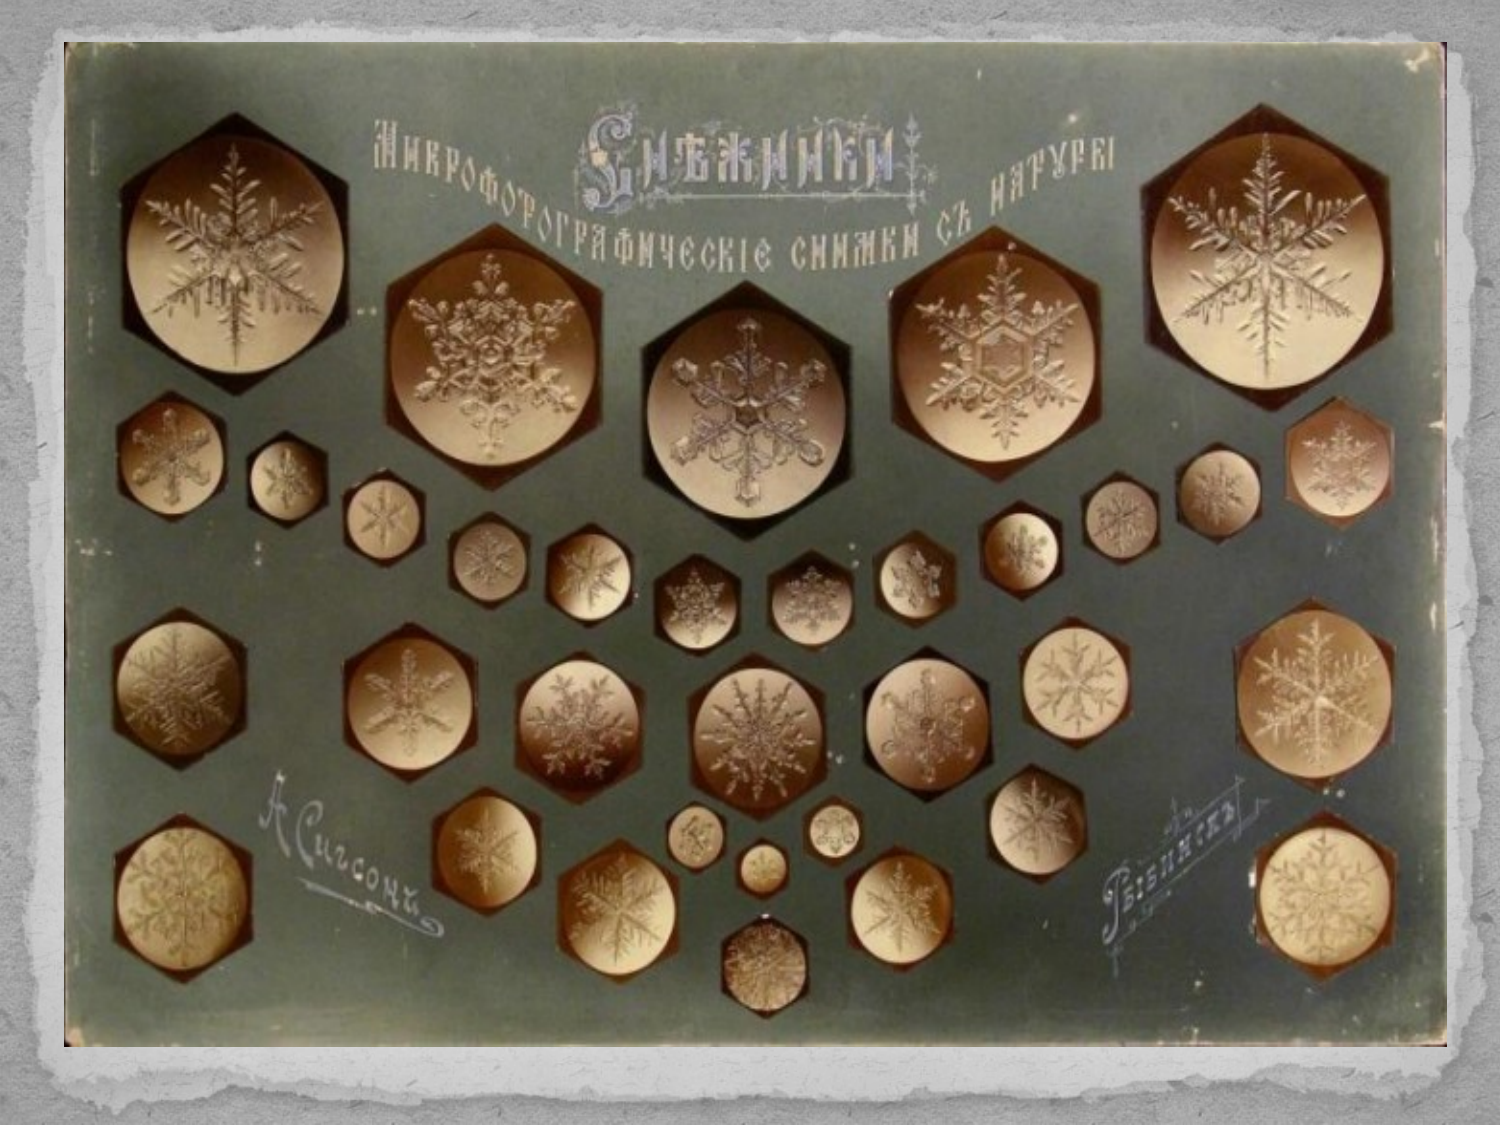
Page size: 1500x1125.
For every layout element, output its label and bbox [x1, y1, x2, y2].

picture [64, 42, 1447, 1047]
